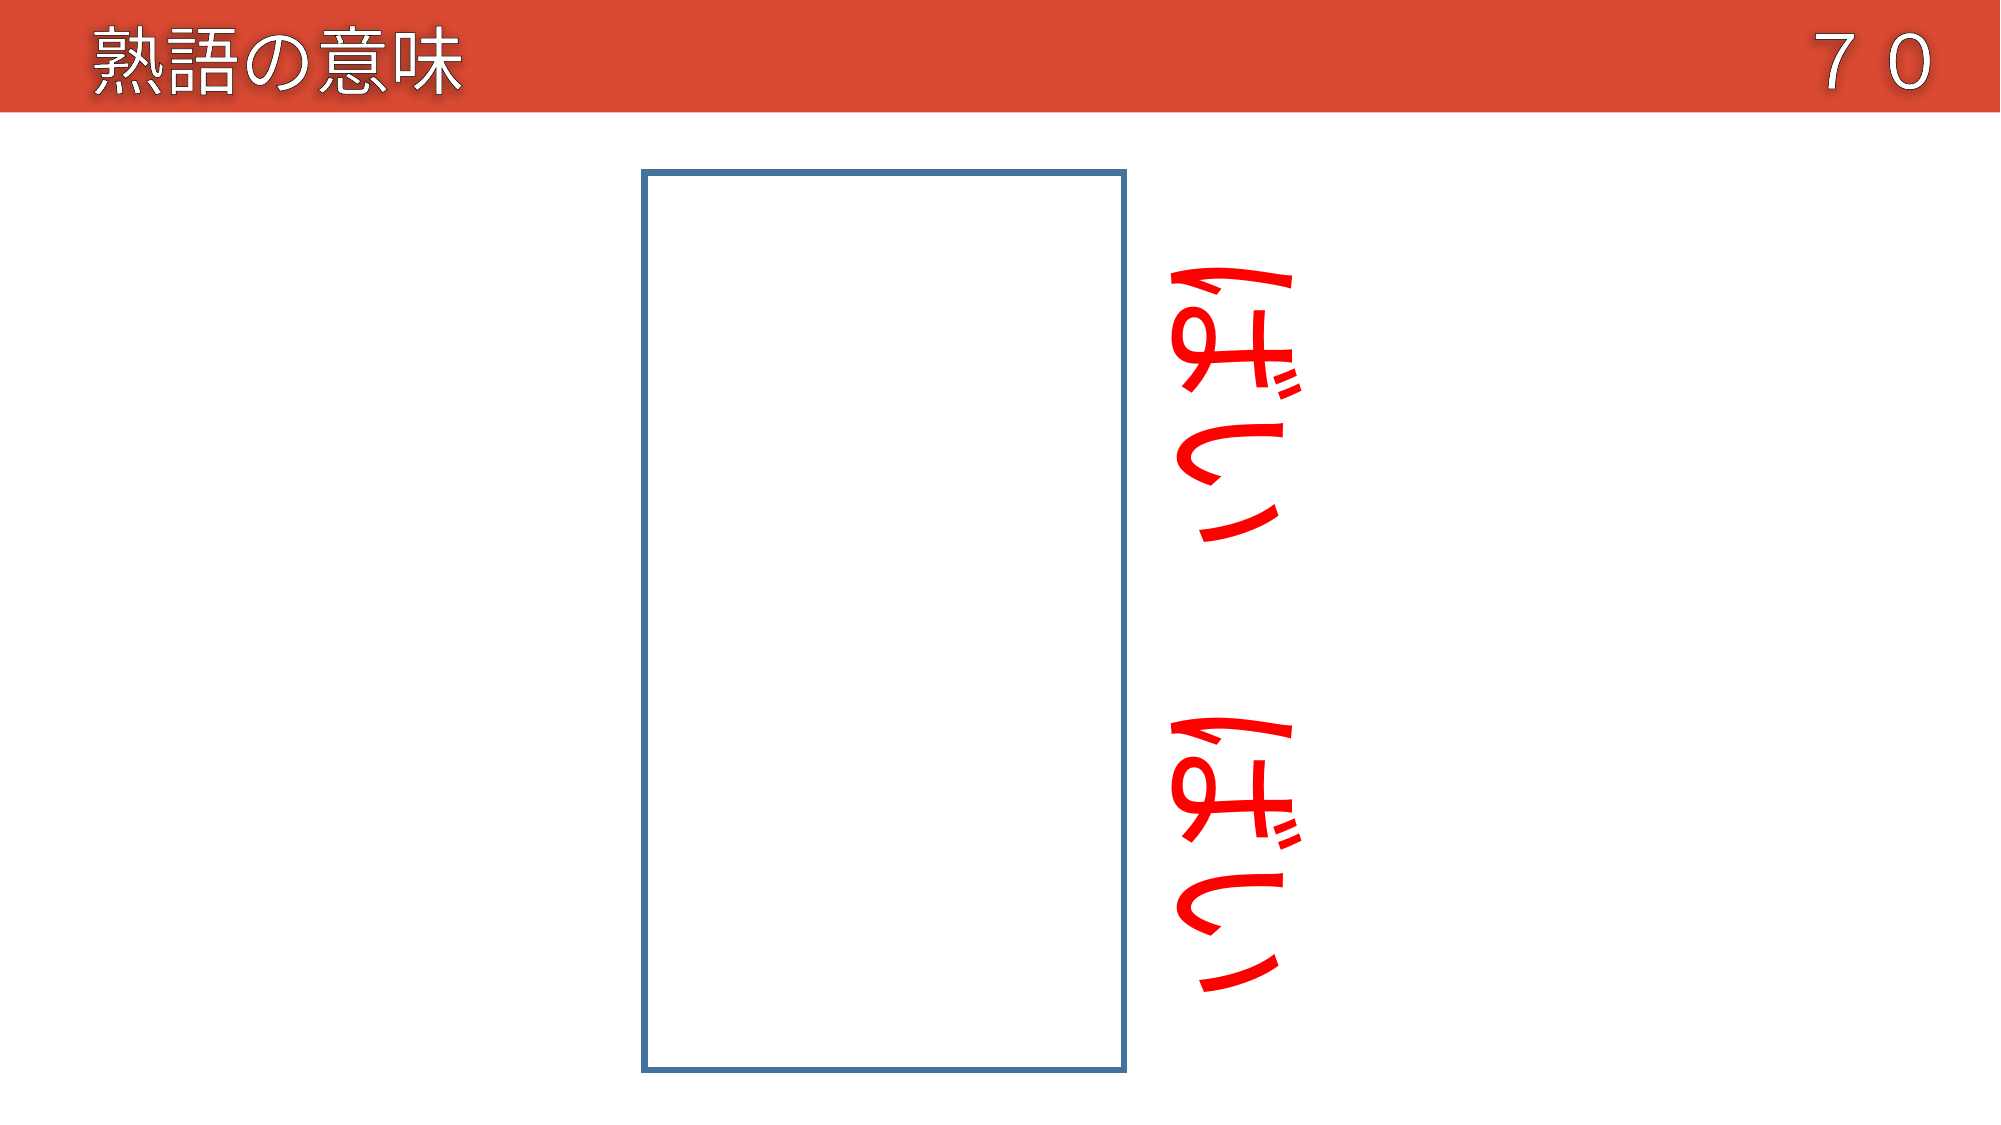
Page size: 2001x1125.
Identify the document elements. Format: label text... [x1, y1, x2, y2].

text_box ７０ [1782, 6, 1963, 112]
text_box [0, 0, 2000, 113]
text_box 熟語の意味 [75, 6, 1201, 112]
text_box ばい ばい [1125, 239, 1337, 1012]
text_box 売買 [616, 195, 1152, 1125]
text_box [643, 172, 1125, 1071]
